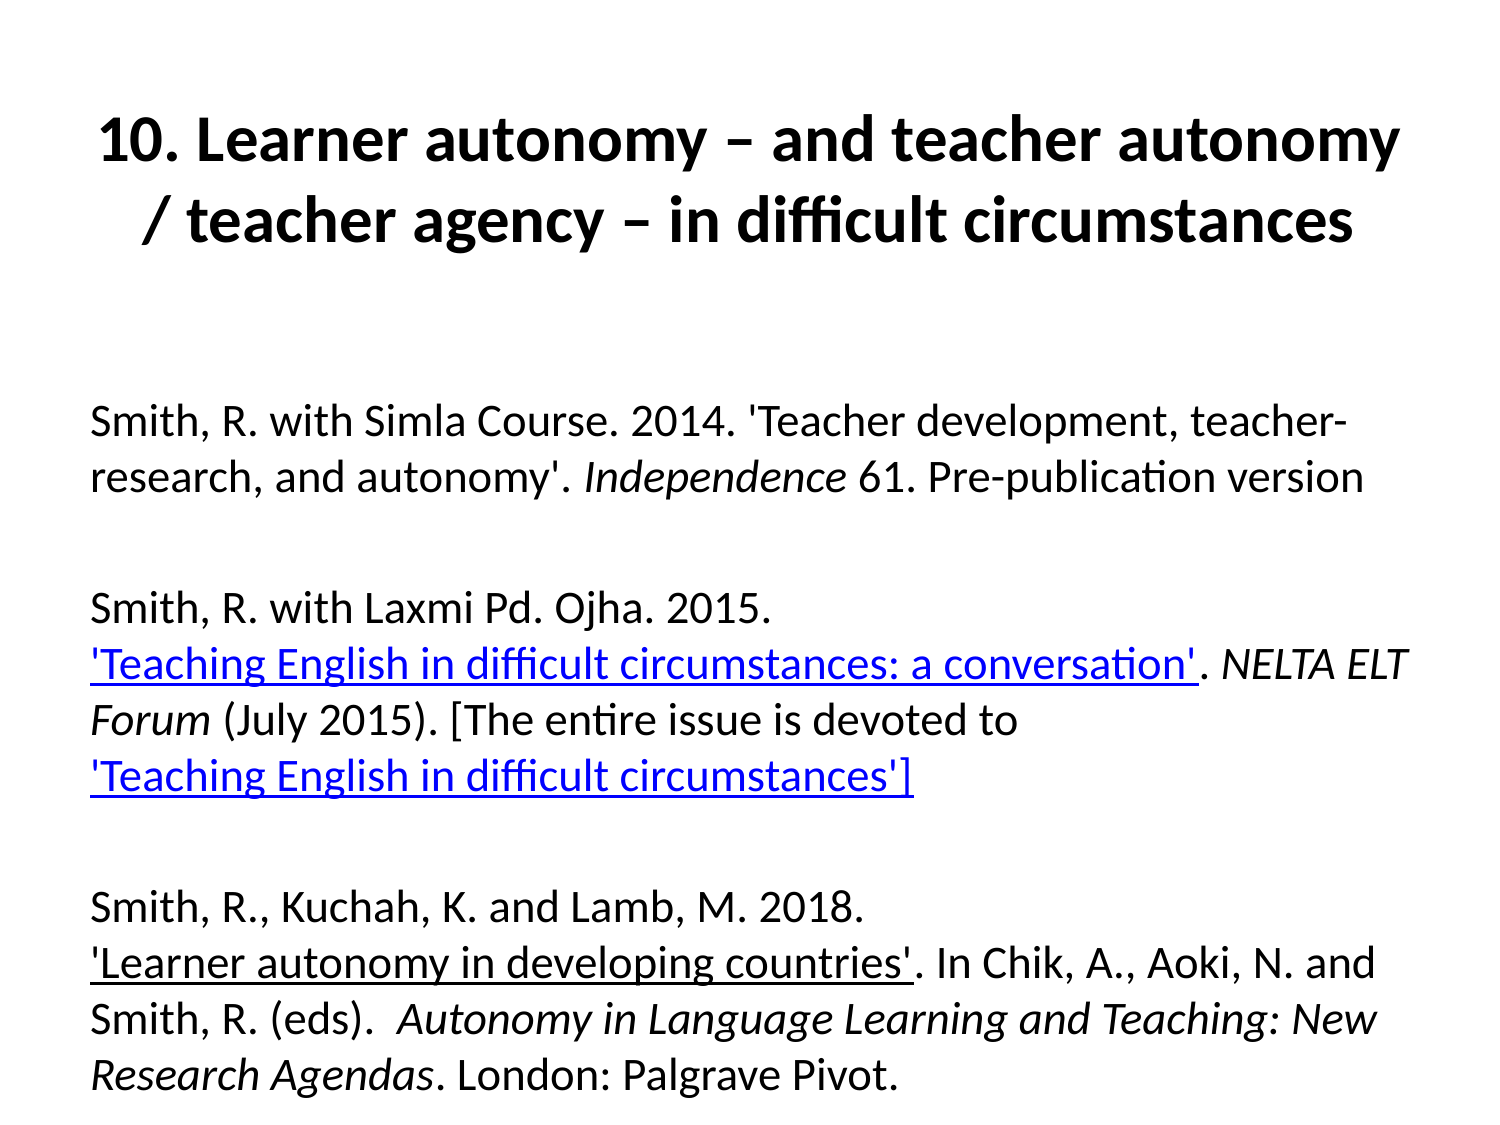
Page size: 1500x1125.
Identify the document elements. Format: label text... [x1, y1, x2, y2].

list Smith, R. with Simla Course. 2014. 'Teacher development, teacher-research, and autonomy'. Independence 61. Pre-publication version Smith, R. with Laxmi Pd. Ojha. 2015. 'Teaching English in difficult circumstances: a conversation'. NELTA ELT Forum (July 2015). [The entire issue is devoted to 'Teaching English in difficult circumstances'] Smith, R., Kuchah, K. and Lamb, M. 2018. 'Learner autonomy in developing countries'. In Chik, A., Aoki, N. and Smith, R. (eds). Autonomy in Language Learning and Teaching: New Research Agendas. London: Palgrave Pivot. [75, 382, 1425, 1125]
title 10. Learner autonomy – and teacher autonomy / teacher agency – in difficult circumstances [75, 45, 1425, 382]
